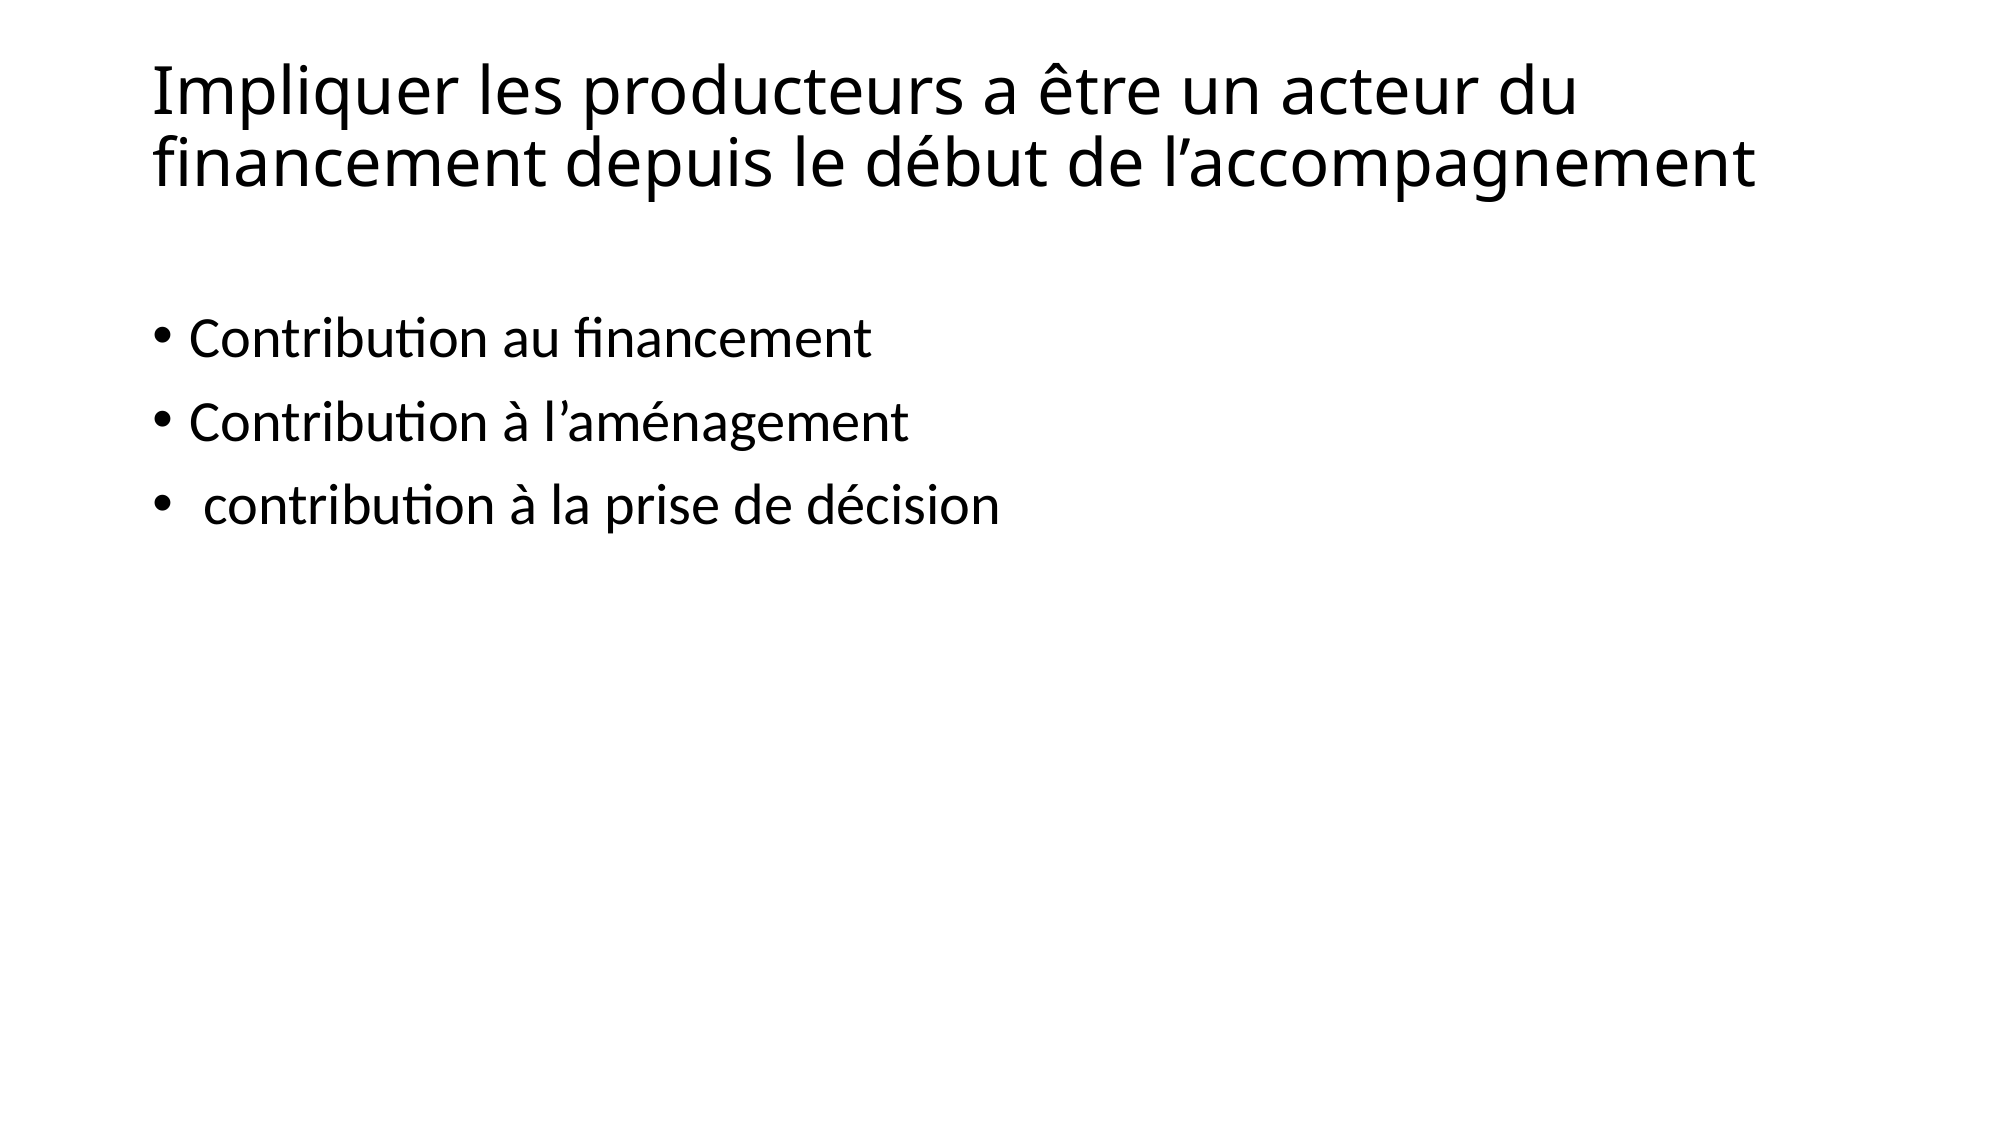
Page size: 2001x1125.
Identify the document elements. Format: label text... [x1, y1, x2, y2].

list Contribution au financement Contribution à l’aménagement contribution à la prise de décision [137, 299, 1863, 1014]
title Impliquer les producteurs a être un acteur du financement depuis le début de l’accompagnement [137, 59, 1863, 278]
